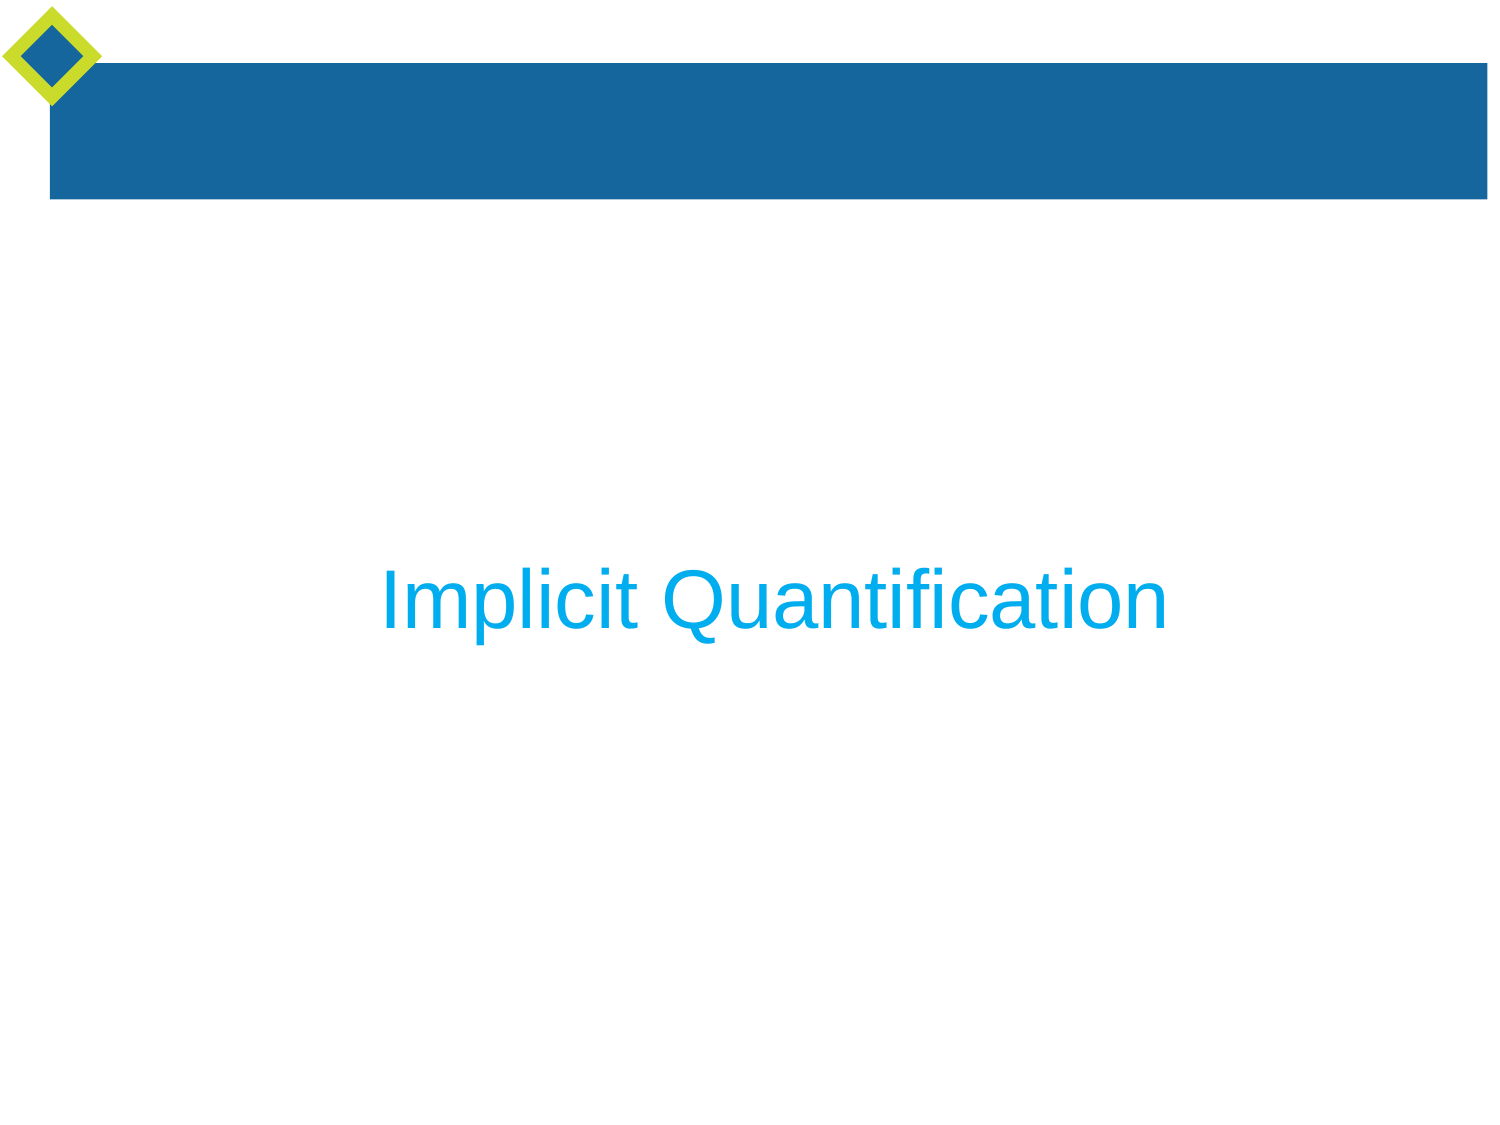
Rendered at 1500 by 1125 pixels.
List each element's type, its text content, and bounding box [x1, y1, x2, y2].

text_box Implicit Quantification [371, 537, 1179, 653]
